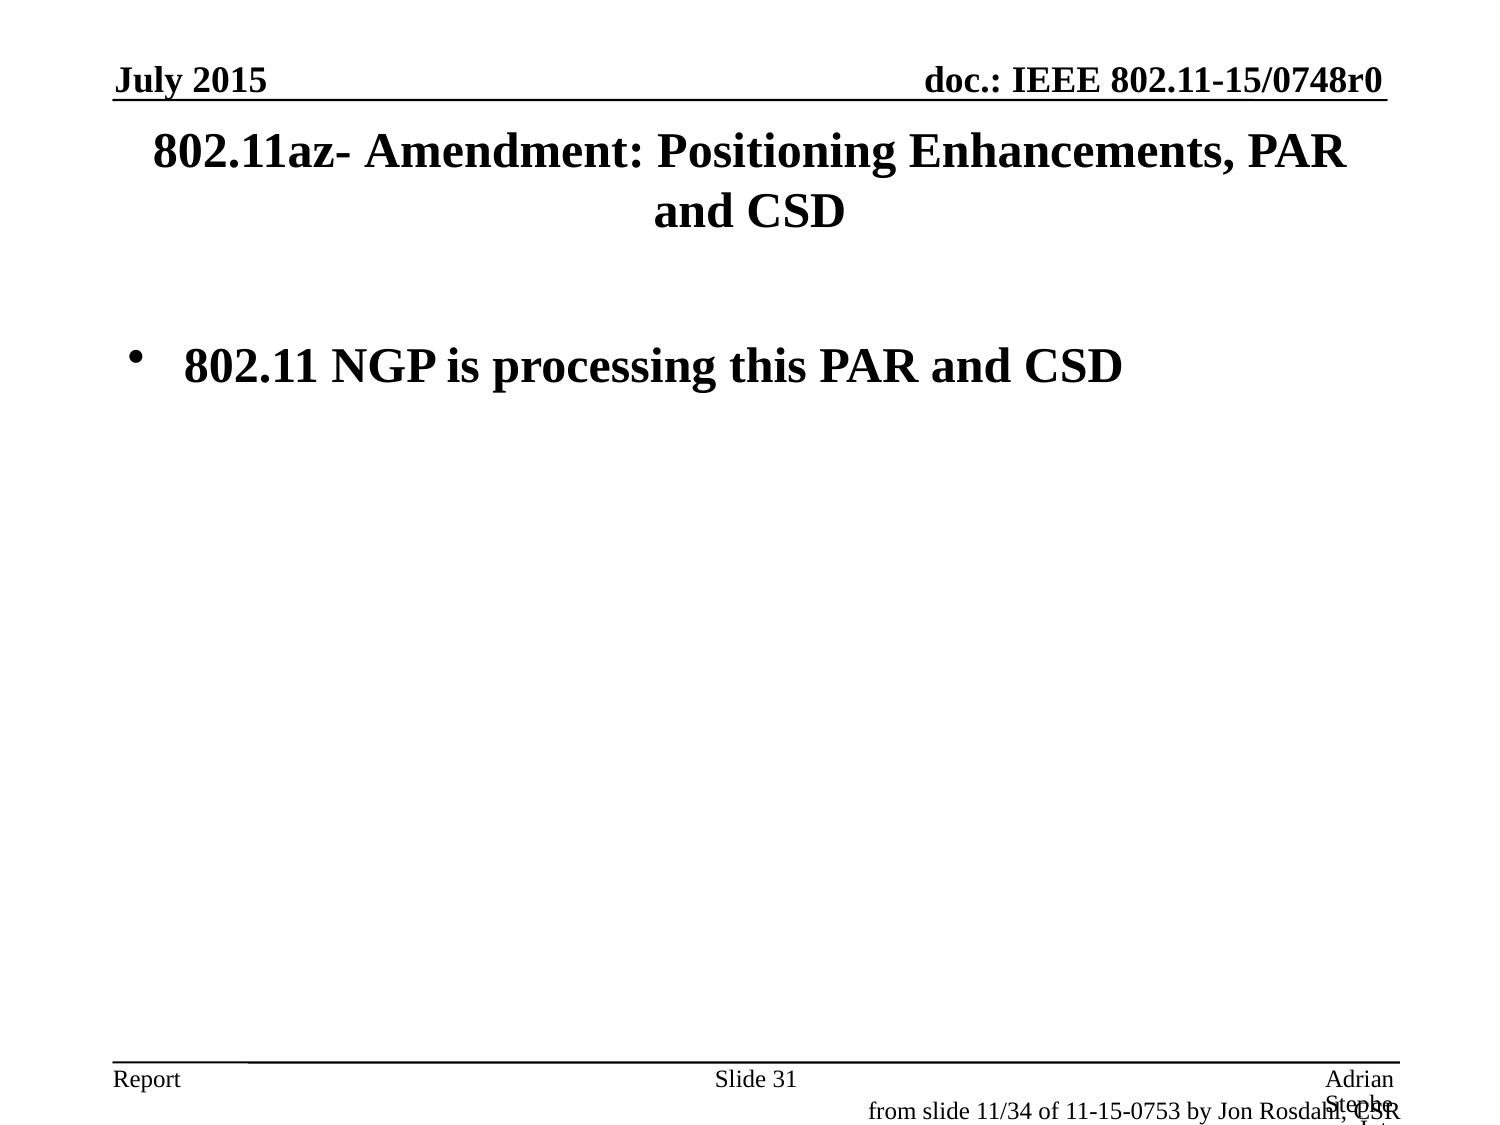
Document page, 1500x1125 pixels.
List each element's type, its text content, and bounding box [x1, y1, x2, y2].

slide_number Slide 31 [711, 1061, 801, 1087]
text_box from slide 11/34 of 11-15-0753 by Jon Rosdahl, CSR [343, 1087, 1417, 1125]
title 802.11az- Amendment: Positioning Enhancements, PAR and CSD [112, 112, 1388, 244]
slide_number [114, 54, 374, 101]
list 802.11 NGP is processing this PAR and CSD [112, 324, 1388, 1000]
footer Adrian Stephens, Intel [1324, 1061, 1402, 1087]
